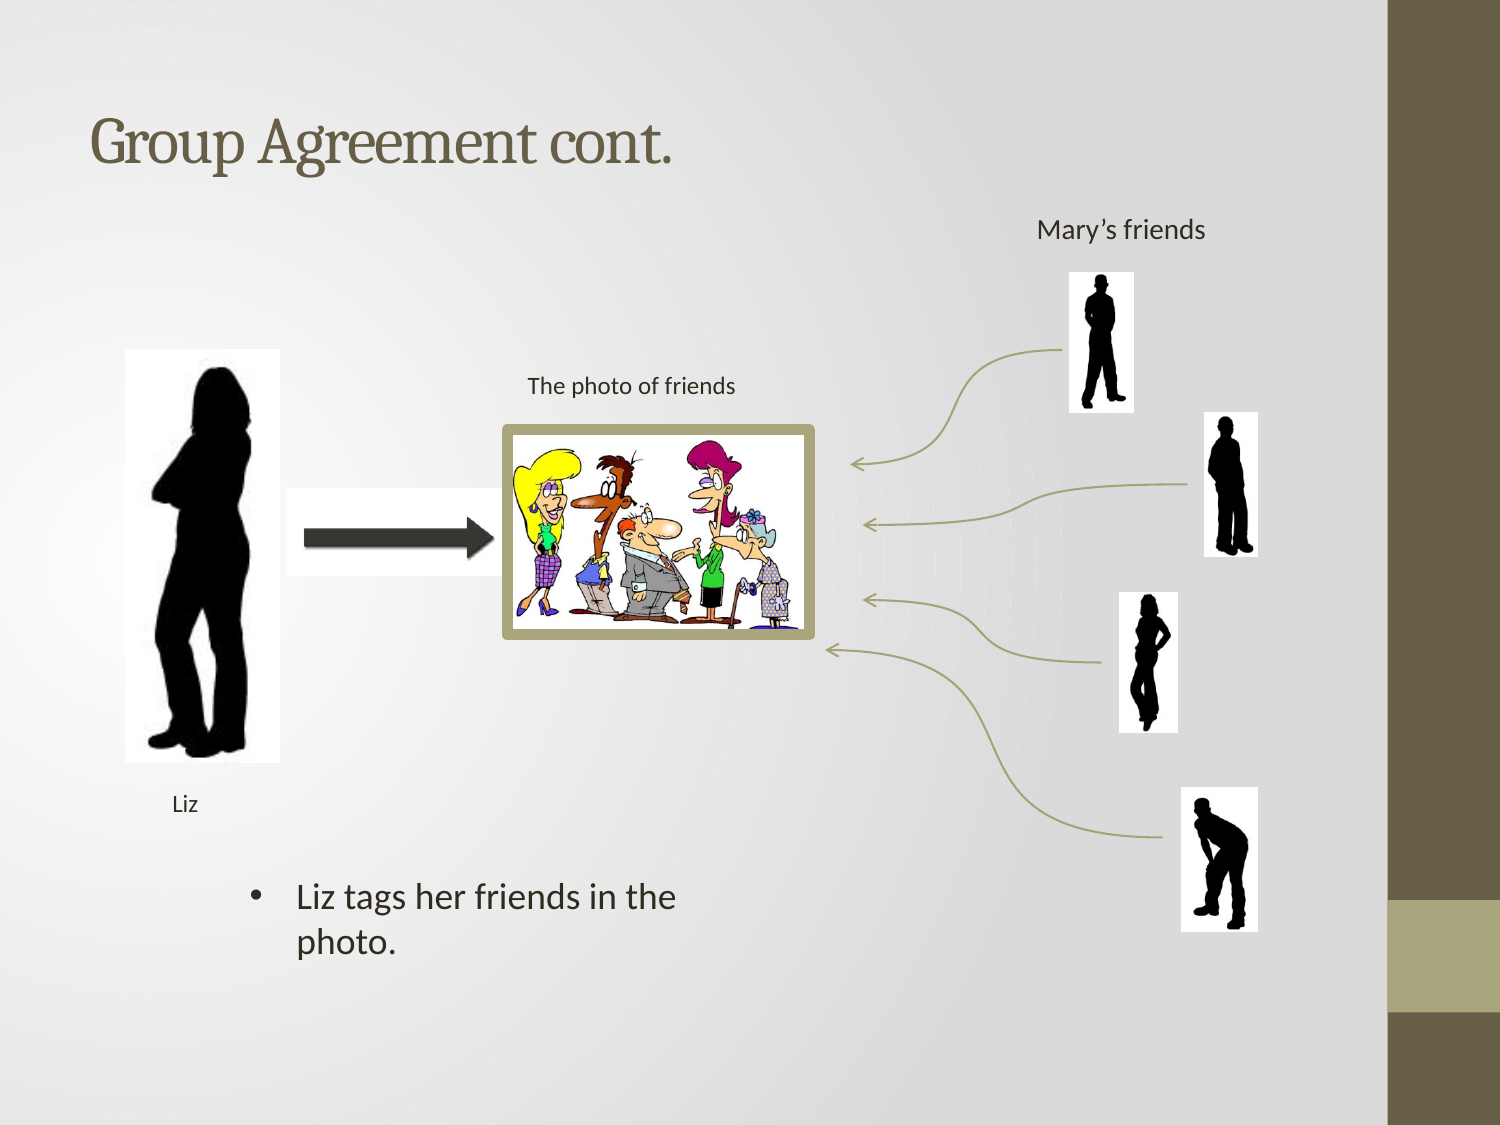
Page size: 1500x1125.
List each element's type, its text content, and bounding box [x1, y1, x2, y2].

text_box Liz tags her friends in the photo. [234, 864, 723, 970]
picture [1118, 591, 1178, 733]
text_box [861, 483, 1188, 526]
picture [1180, 786, 1259, 932]
title Group Agreement cont. [75, 43, 1325, 231]
picture [286, 434, 805, 630]
picture [1069, 272, 1134, 413]
text_box Liz [157, 780, 214, 826]
picture [1204, 411, 1259, 557]
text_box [861, 599, 1102, 642]
text_box The photo of friends [512, 361, 752, 407]
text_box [824, 649, 1163, 838]
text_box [849, 349, 1063, 466]
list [124, 349, 280, 763]
text_box Mary’s friends [1021, 202, 1222, 253]
